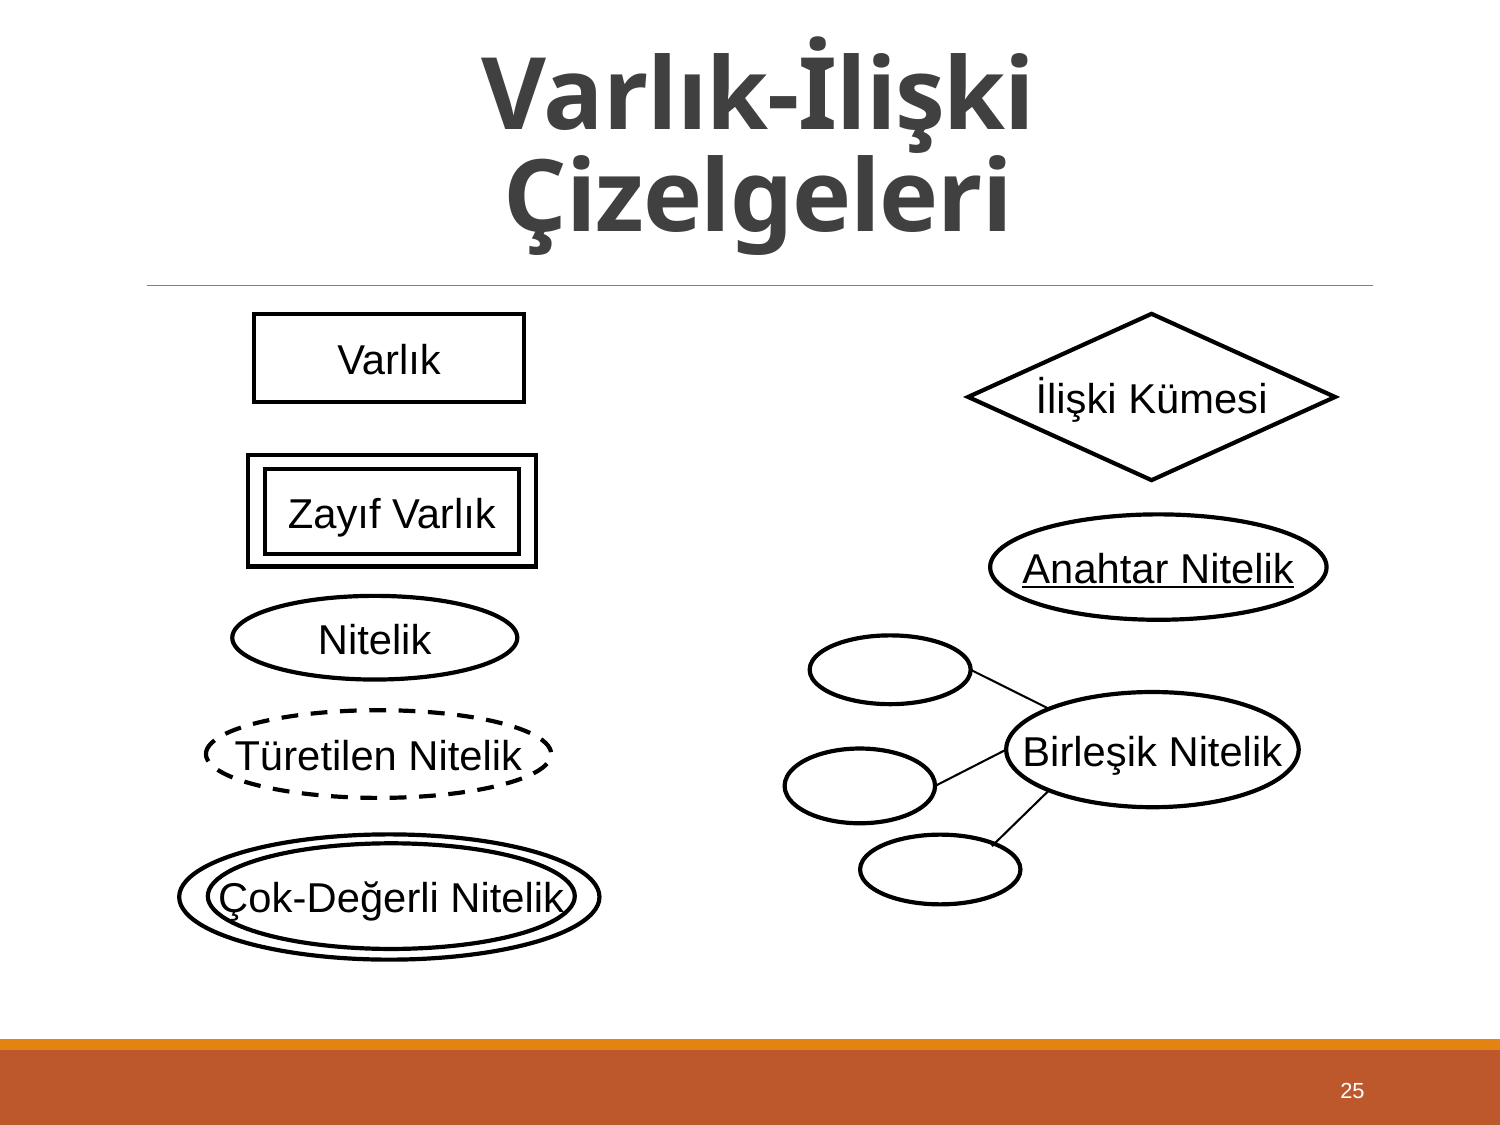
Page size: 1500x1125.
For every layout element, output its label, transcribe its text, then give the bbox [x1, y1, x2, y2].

text_box Anahtar Nitelik [990, 514, 1327, 620]
text_box Türetilen Nitelik [205, 710, 552, 798]
slide_number 25 [1218, 1059, 1380, 1120]
text_box Varlık [254, 313, 525, 402]
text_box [784, 634, 1300, 905]
text_box Nitelik [232, 595, 518, 680]
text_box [247, 454, 537, 567]
title Varlık-İlişki Çizelgeleri [237, 107, 1279, 260]
text_box İlişki Kümesi [968, 313, 1336, 481]
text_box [178, 833, 600, 961]
